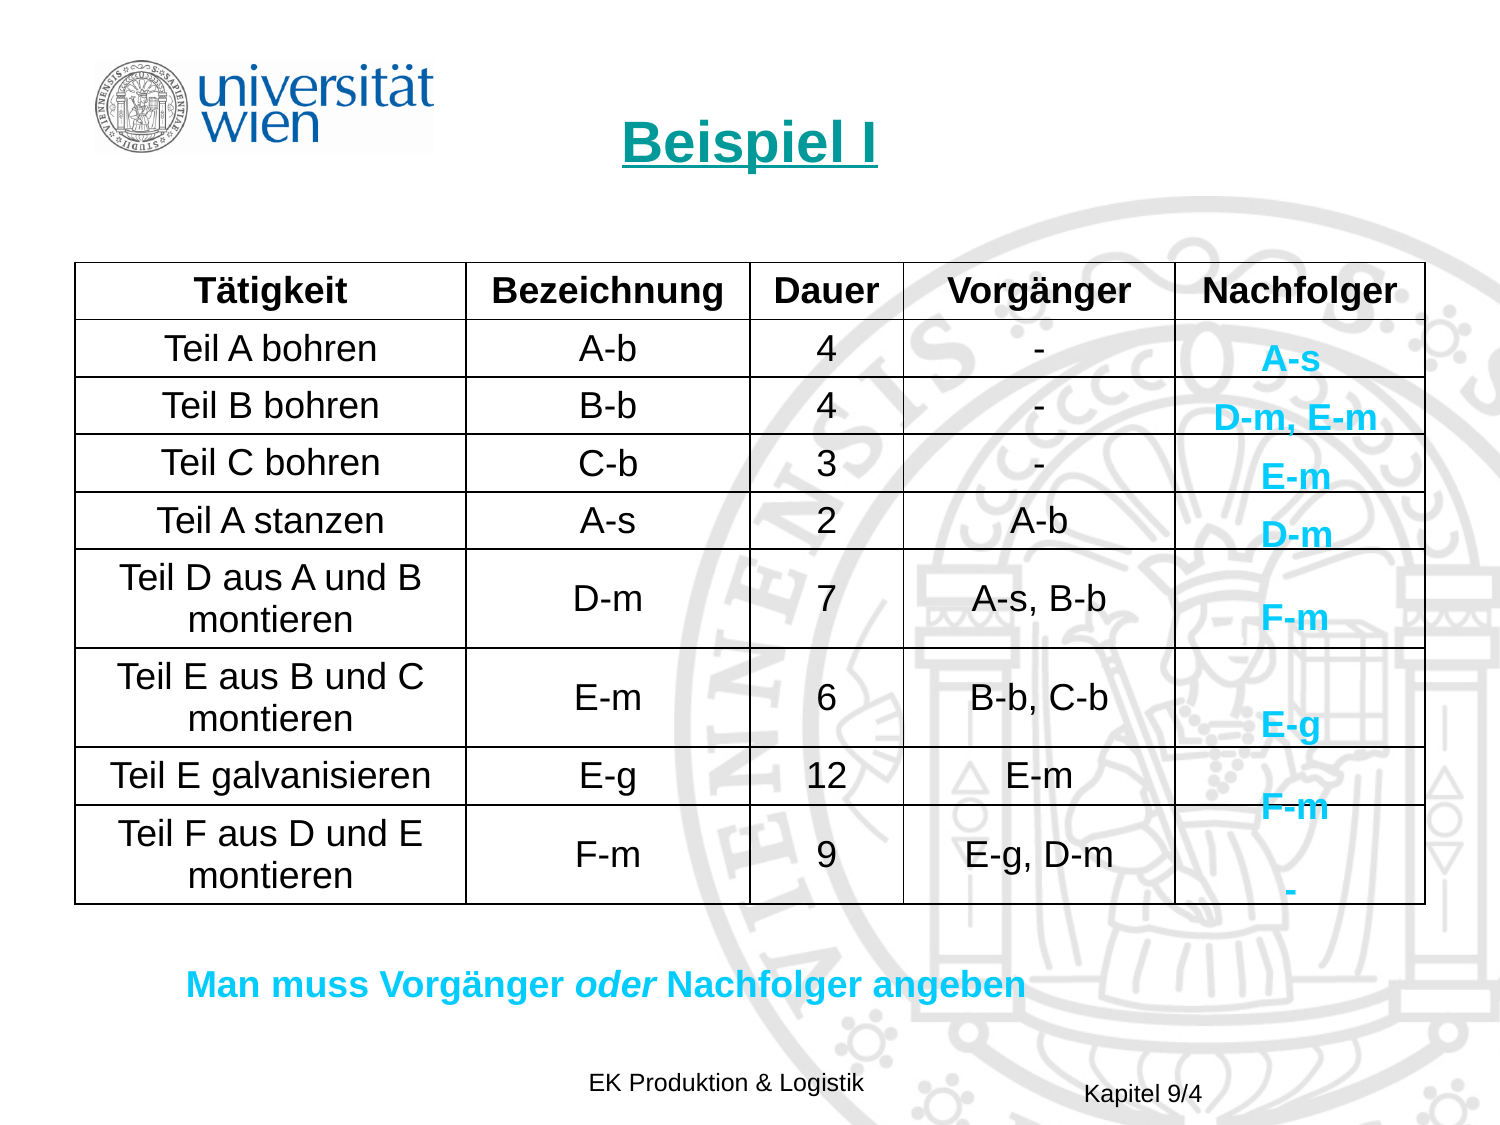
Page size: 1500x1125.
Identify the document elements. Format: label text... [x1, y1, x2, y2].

text_box D-m [1246, 504, 1412, 562]
table_cell [1176, 320, 1424, 376]
table_cell 7 [751, 550, 903, 647]
table_header Tätigkeit [76, 263, 465, 319]
table_cell - [904, 435, 1174, 491]
table_header Vorgänger [904, 263, 1174, 319]
table_cell [1176, 550, 1424, 647]
table_cell C-b [467, 435, 749, 491]
table_cell B-b, C-b [904, 649, 1174, 746]
table_cell 12 [751, 748, 903, 804]
table_cell A-s [467, 493, 749, 548]
table_cell Teil A bohren [76, 320, 465, 376]
table_cell Teil E aus B und C montieren [76, 649, 465, 746]
table_cell E-m [467, 649, 749, 746]
table_cell F-m [467, 806, 749, 903]
text_box D-m, E-m [1198, 385, 1400, 446]
table_cell Teil C bohren [76, 435, 465, 491]
table_cell B-b [467, 378, 749, 433]
text_box E-g [1246, 692, 1412, 753]
table_cell [1176, 493, 1246, 548]
table_cell 9 [751, 806, 903, 903]
table_cell [1176, 748, 1424, 804]
table_cell Teil D aus A und B montieren [76, 550, 465, 647]
text_box - [1269, 857, 1353, 918]
table_cell E-g, D-m [904, 806, 1174, 903]
table_header Nachfolger [1176, 263, 1424, 319]
text_box Man muss Vorgänger oder Nachfolger angeben [171, 952, 1258, 1012]
table_header Bezeichnung [467, 263, 749, 319]
table_cell E-m [904, 748, 1174, 804]
text_box E-m [1246, 444, 1412, 504]
table_cell 4 [751, 320, 903, 376]
table_cell [1412, 493, 1424, 548]
table_cell [1176, 806, 1424, 903]
title Beispiel I [74, 44, 1426, 233]
table_cell 2 [751, 493, 903, 548]
text_box F-m [1246, 774, 1412, 835]
table_cell [1176, 435, 1246, 491]
table_cell E-g [467, 748, 749, 804]
table_cell Teil E galvanisieren [76, 748, 465, 804]
table_cell Teil F aus D und E montieren [76, 806, 465, 903]
table_cell Teil B bohren [76, 378, 465, 433]
table_cell - [904, 378, 1174, 433]
text_box F-m [1246, 585, 1412, 645]
picture [674, 196, 1500, 1125]
table_cell 6 [751, 649, 903, 746]
table_header Dauer [751, 263, 903, 319]
table_cell [1400, 378, 1424, 433]
table_cell 3 [751, 435, 903, 491]
table_cell [1176, 378, 1246, 433]
table_cell Teil A stanzen [76, 493, 465, 548]
table_cell [1400, 435, 1424, 491]
table_cell A-b [467, 320, 749, 376]
table_cell 4 [751, 378, 903, 433]
table_cell D-m [467, 550, 749, 647]
text_box A-s [1246, 326, 1412, 386]
table_cell A-s, B-b [904, 550, 1174, 647]
table_cell A-b [904, 493, 1174, 548]
table_cell - [904, 320, 1174, 376]
table_cell [1176, 649, 1424, 746]
